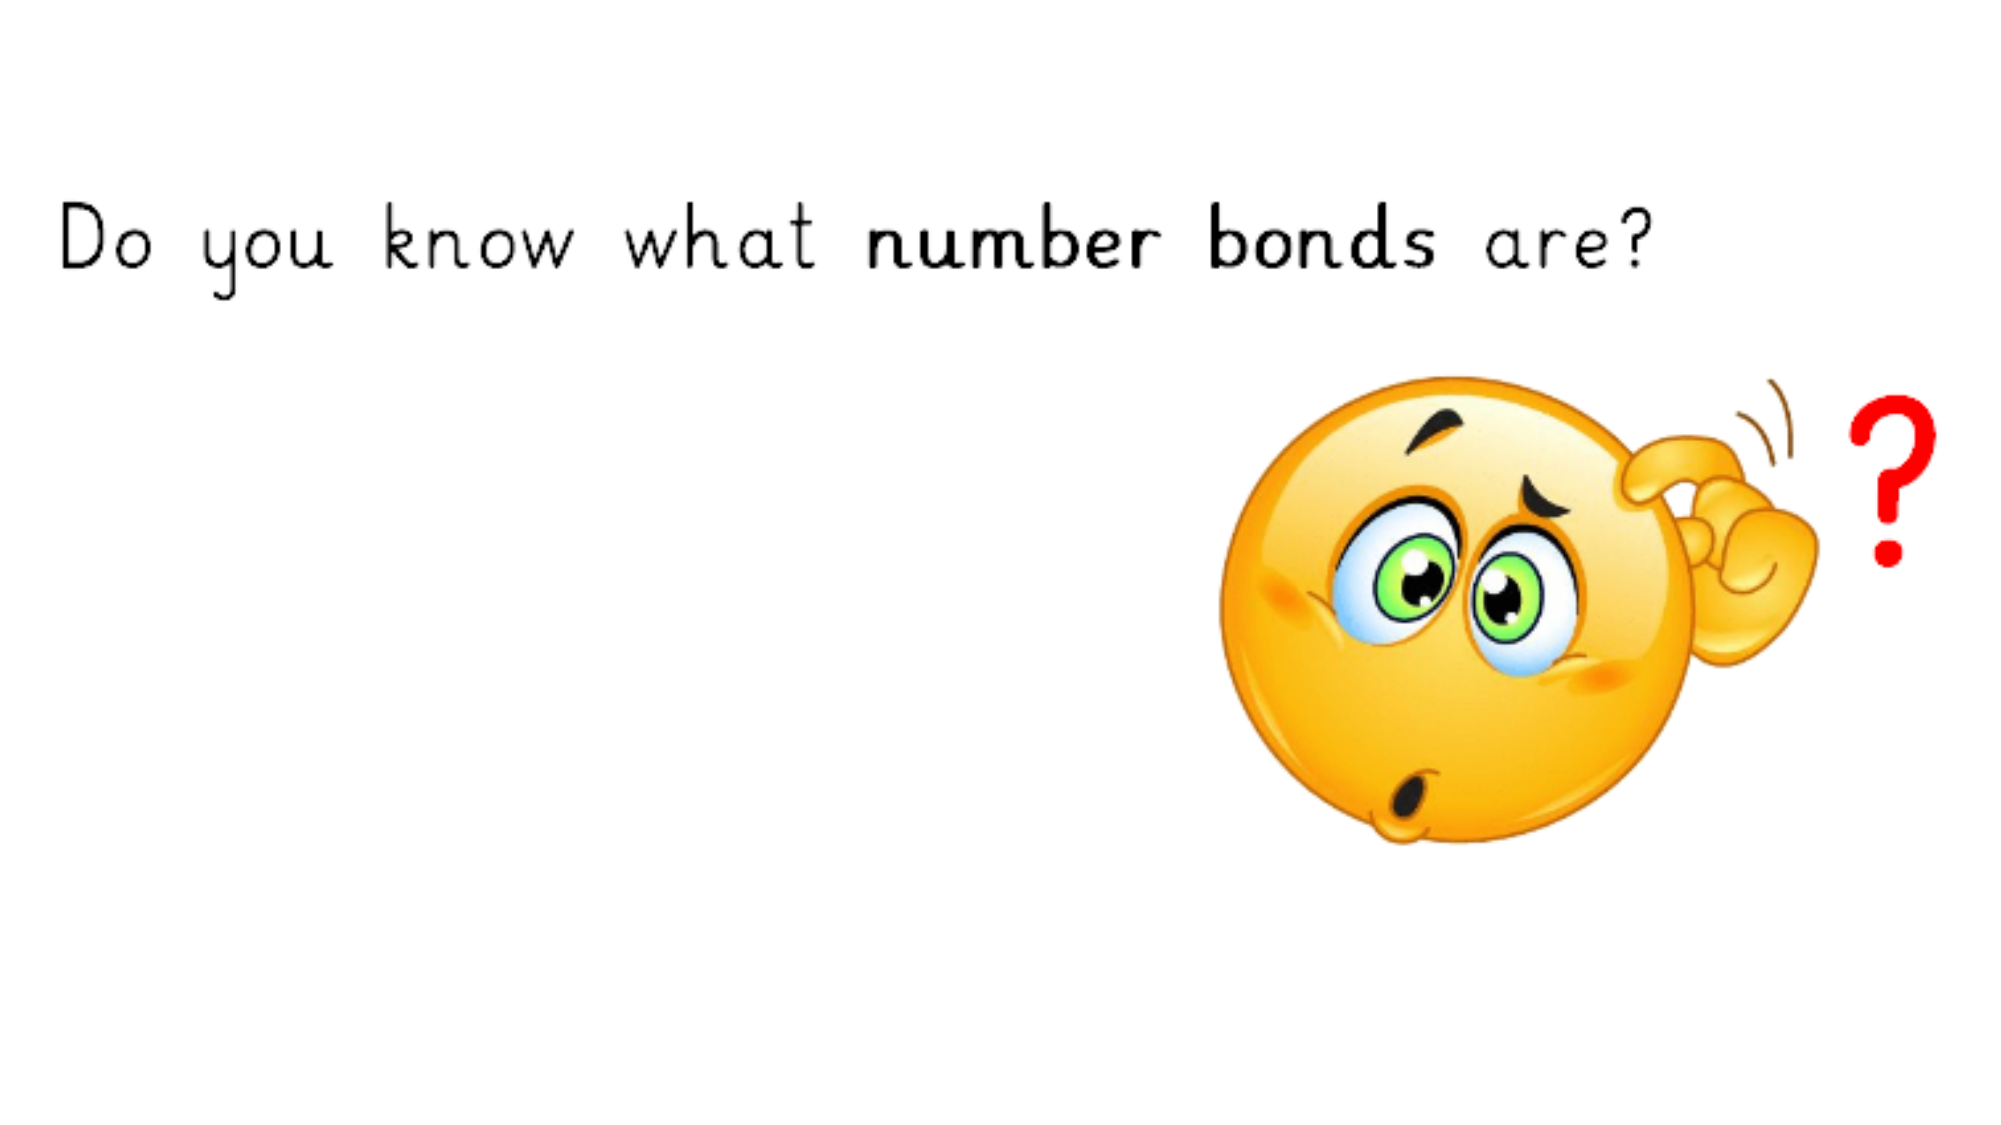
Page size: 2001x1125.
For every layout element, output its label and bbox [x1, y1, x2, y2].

picture [0, 60, 2000, 907]
